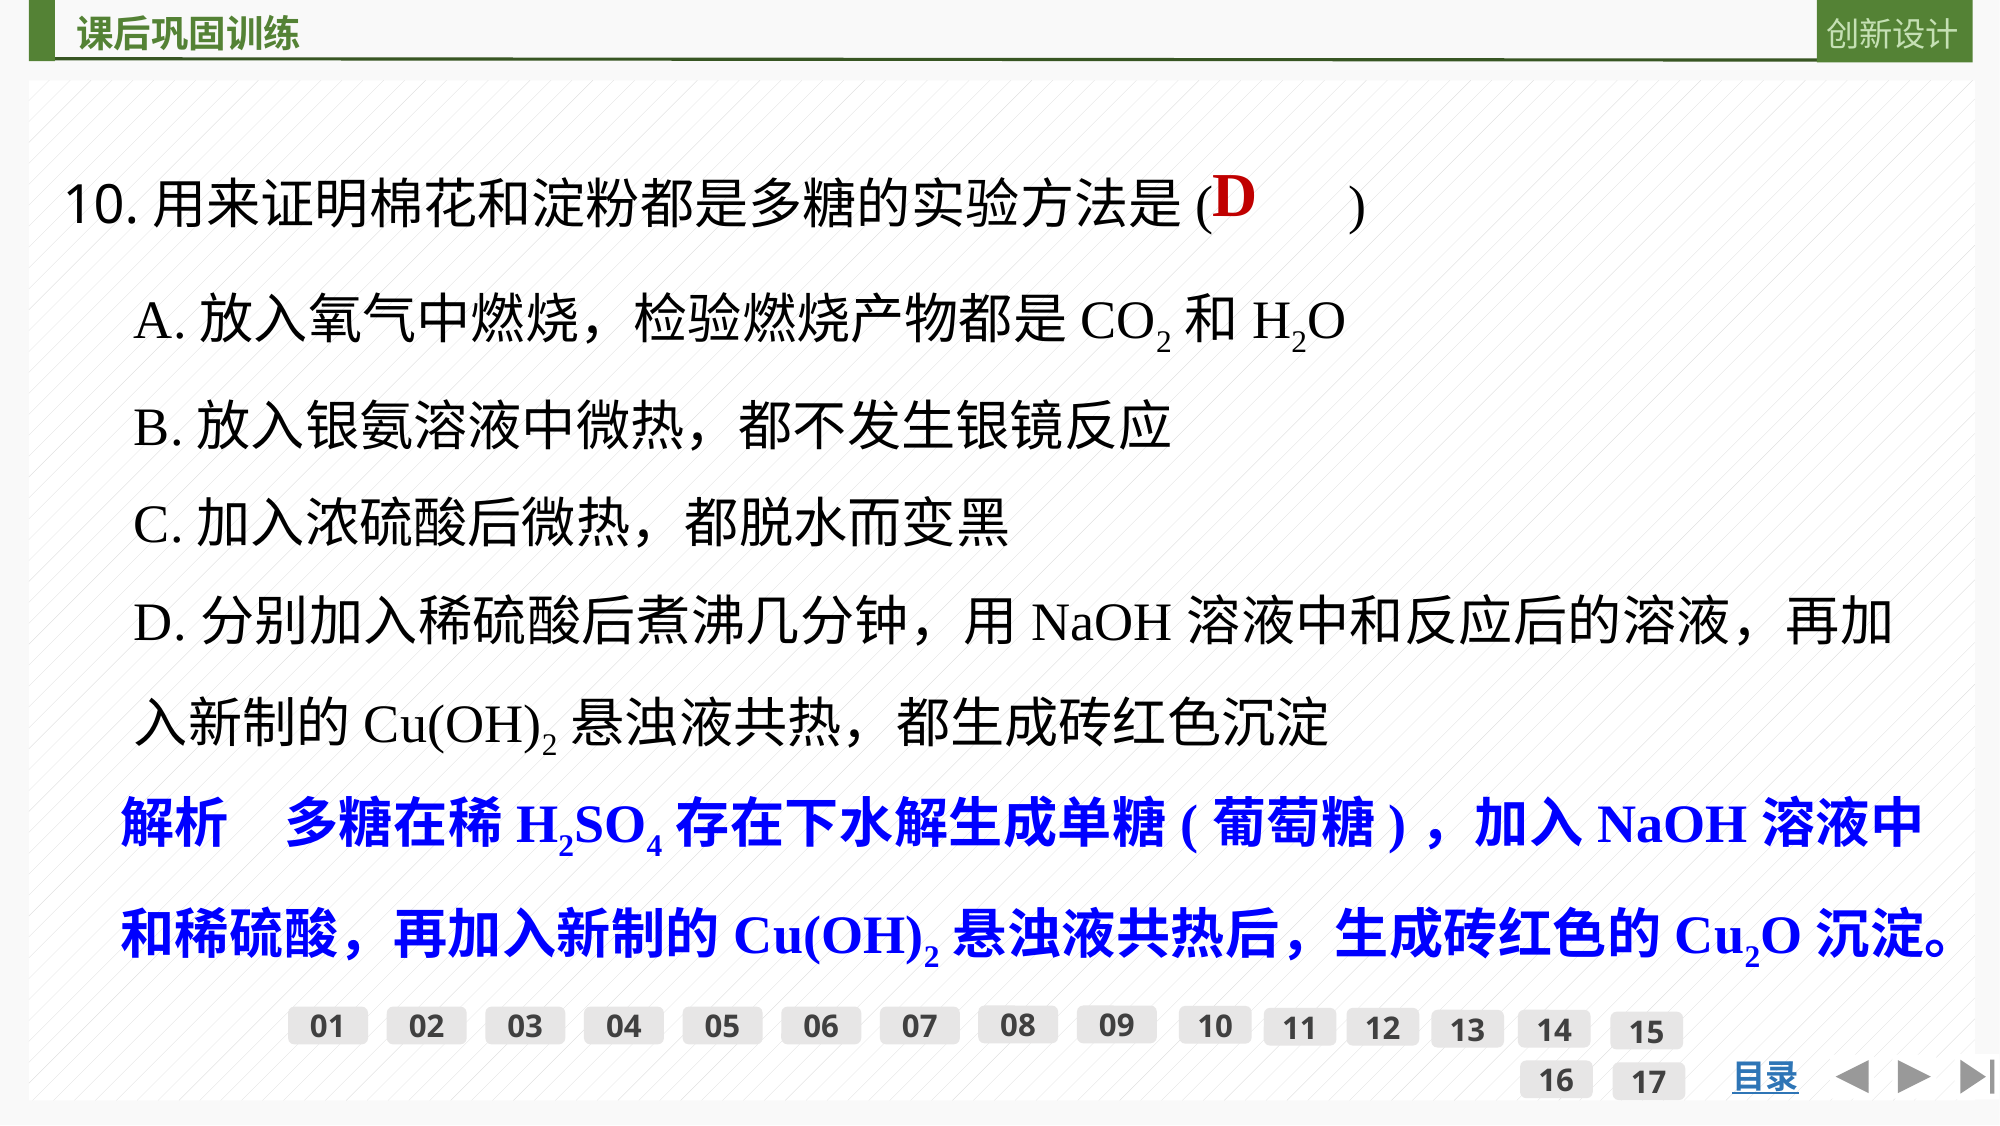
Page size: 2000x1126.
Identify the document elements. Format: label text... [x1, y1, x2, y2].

text_box 解析 多糖在稀H2SO4存在下水解生成单糖(葡萄糖)，加入NaOH溶液中和稀硫酸，再加入新制的Cu(OH)2悬浊液共热后，生成砖红色的Cu2O沉淀。 [100, 741, 1945, 984]
text_box D [1197, 146, 1266, 237]
text_box 10.用来证明棉花和淀粉都是多糖的实验方法是( ) [42, 126, 1955, 245]
text_box A.放入氧气中燃烧，检验燃烧产物都是CO2和H2O B.放入银氨溶液中微热，都不发生银镜反应 C.加入浓硫酸后微热，都脱水而变黑 D.分别加入稀硫酸后煮沸几分钟，用NaOH溶液中和反应后的溶液，再加入新制的Cu(OH)2悬浊液共热，都生成砖红色沉淀 [113, 237, 1916, 741]
